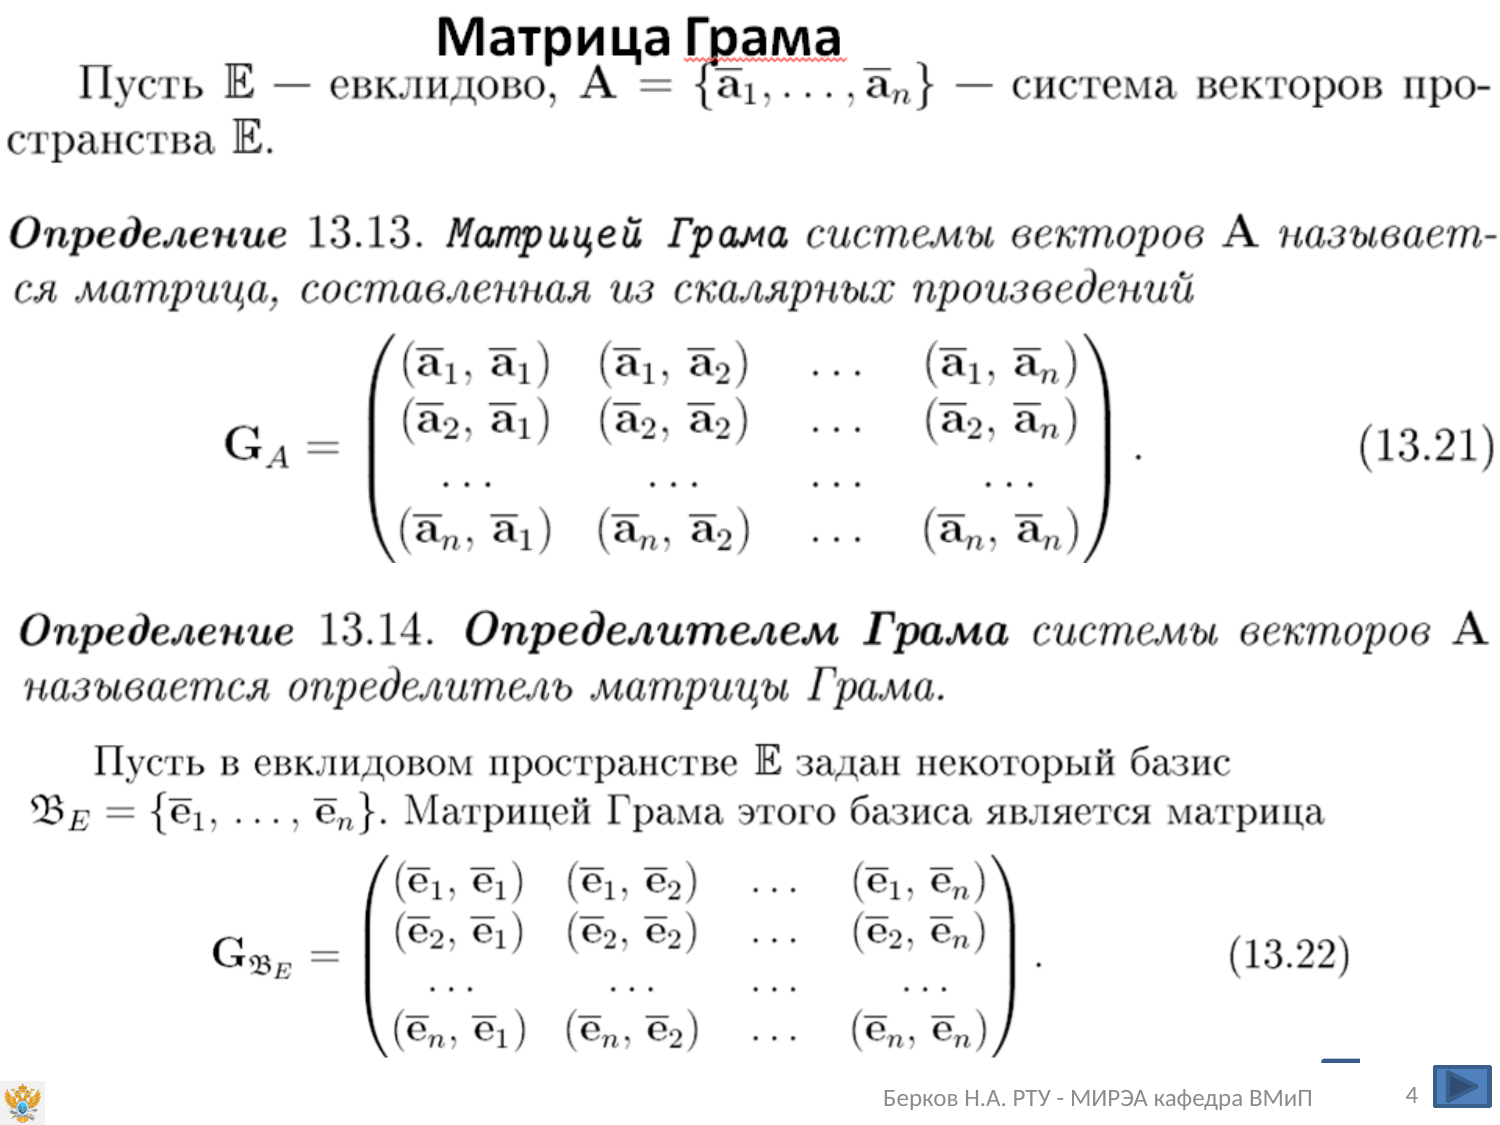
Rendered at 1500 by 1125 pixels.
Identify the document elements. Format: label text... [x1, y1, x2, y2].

picture [3, 204, 1500, 563]
picture [7, 596, 1497, 718]
picture [17, 731, 1360, 1064]
footer Берков Н.А. РТУ - МИРЭА кафедра ВМиП [832, 1069, 1365, 1123]
slide_number 4 [1083, 1063, 1434, 1124]
text_box [1433, 1065, 1492, 1108]
picture [3, 0, 1497, 174]
picture [0, 1080, 45, 1125]
